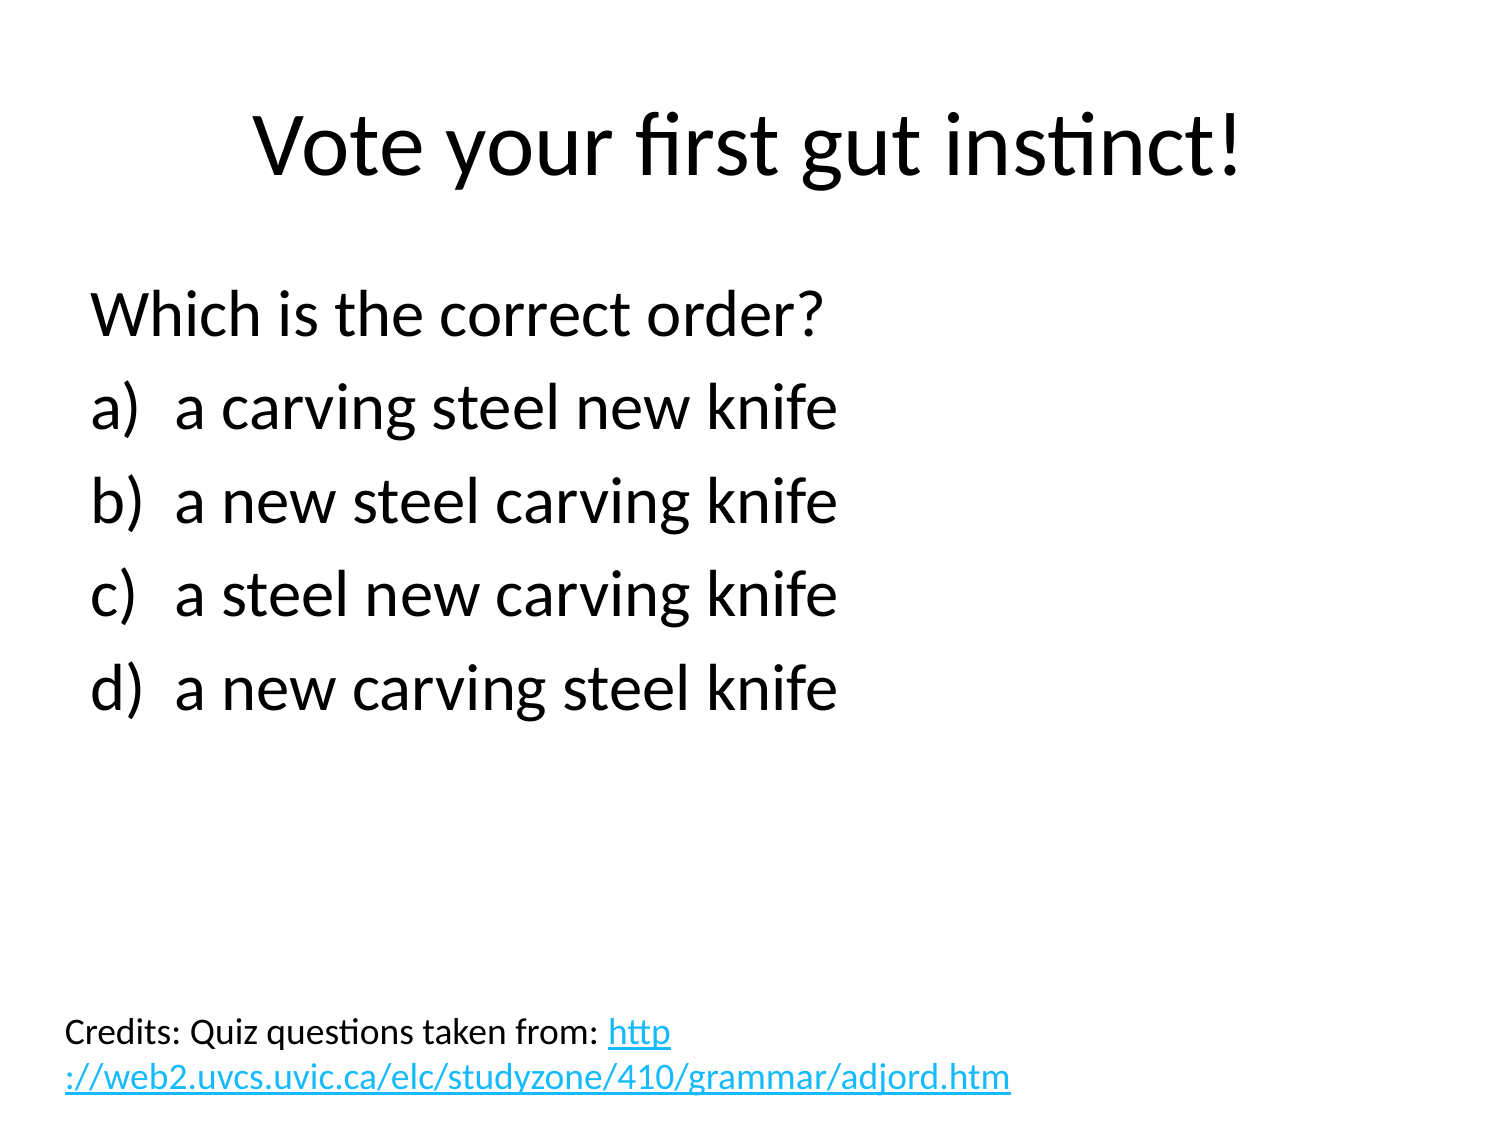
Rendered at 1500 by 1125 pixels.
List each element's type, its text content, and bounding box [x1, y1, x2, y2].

list Which is the correct order? a carving steel new knife a new steel carving knife a steel new carving knife a new carving steel knife [75, 262, 1425, 1005]
title Vote your first gut instinct! [75, 45, 1425, 233]
text_box [621, 262, 772, 413]
text_box Credits: Quiz questions taken from: http://web2.uvcs.uvic.ca/elc/studyzone/410/grammar/adjord.htm [50, 999, 1200, 1105]
